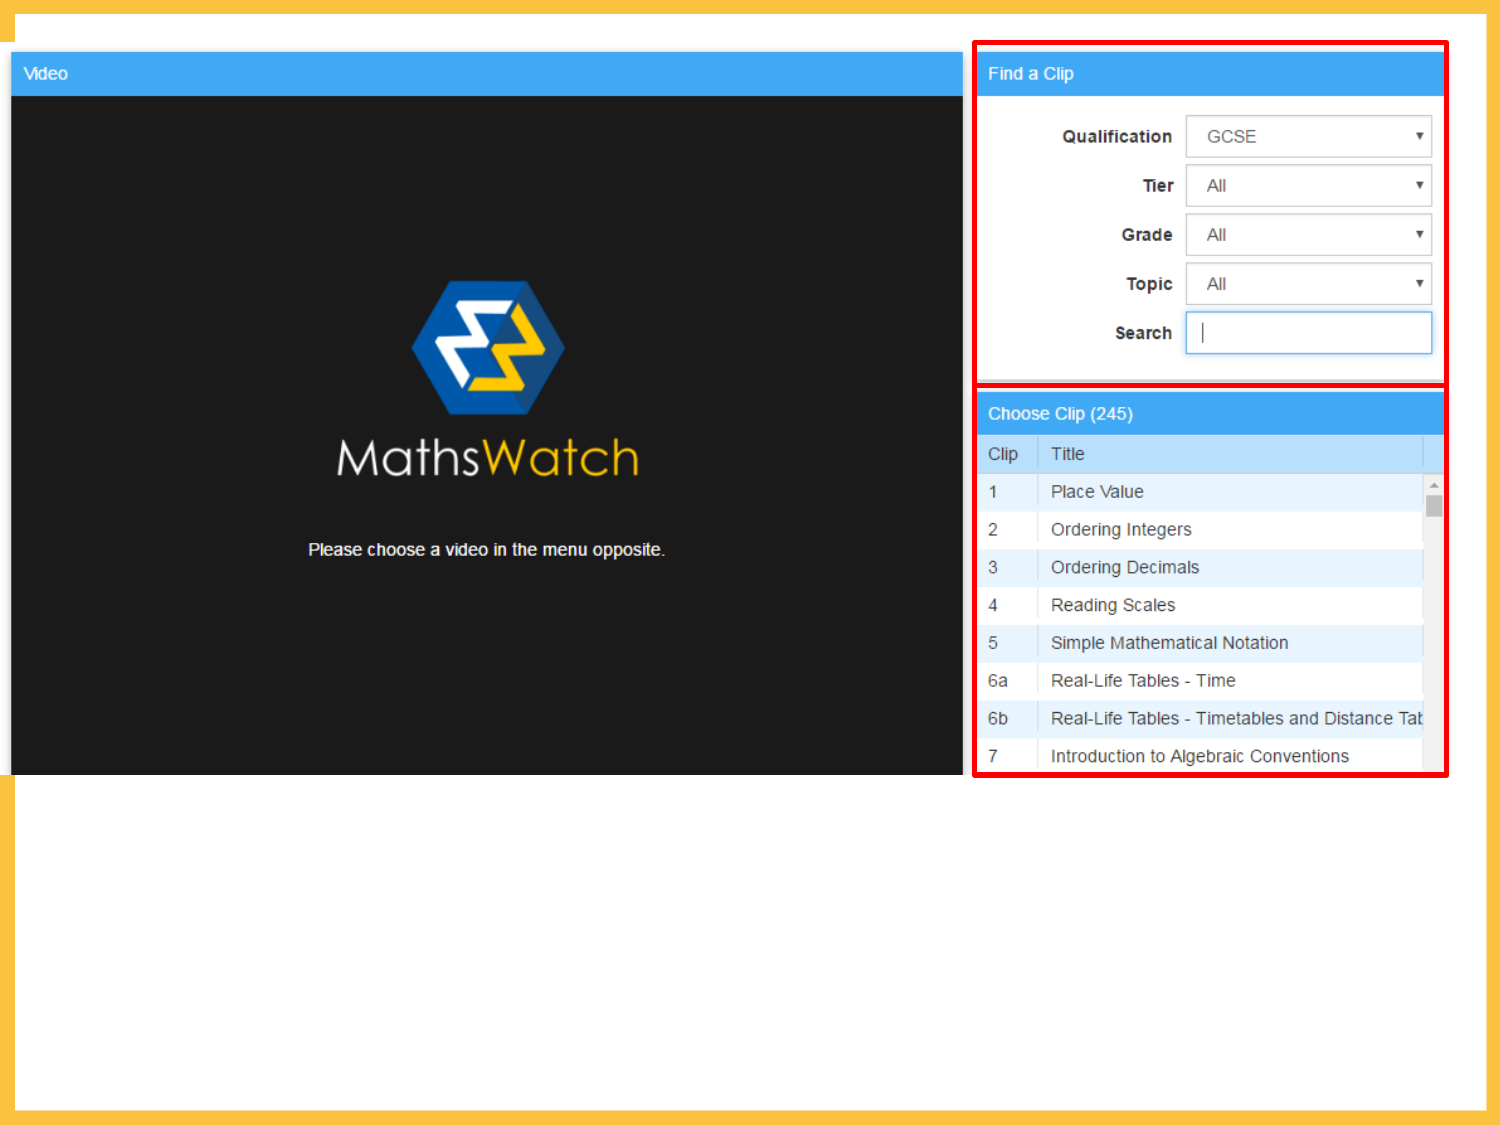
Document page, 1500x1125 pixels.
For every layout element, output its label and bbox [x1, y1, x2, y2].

picture [0, 0, 1500, 1125]
list [0, 42, 1459, 776]
